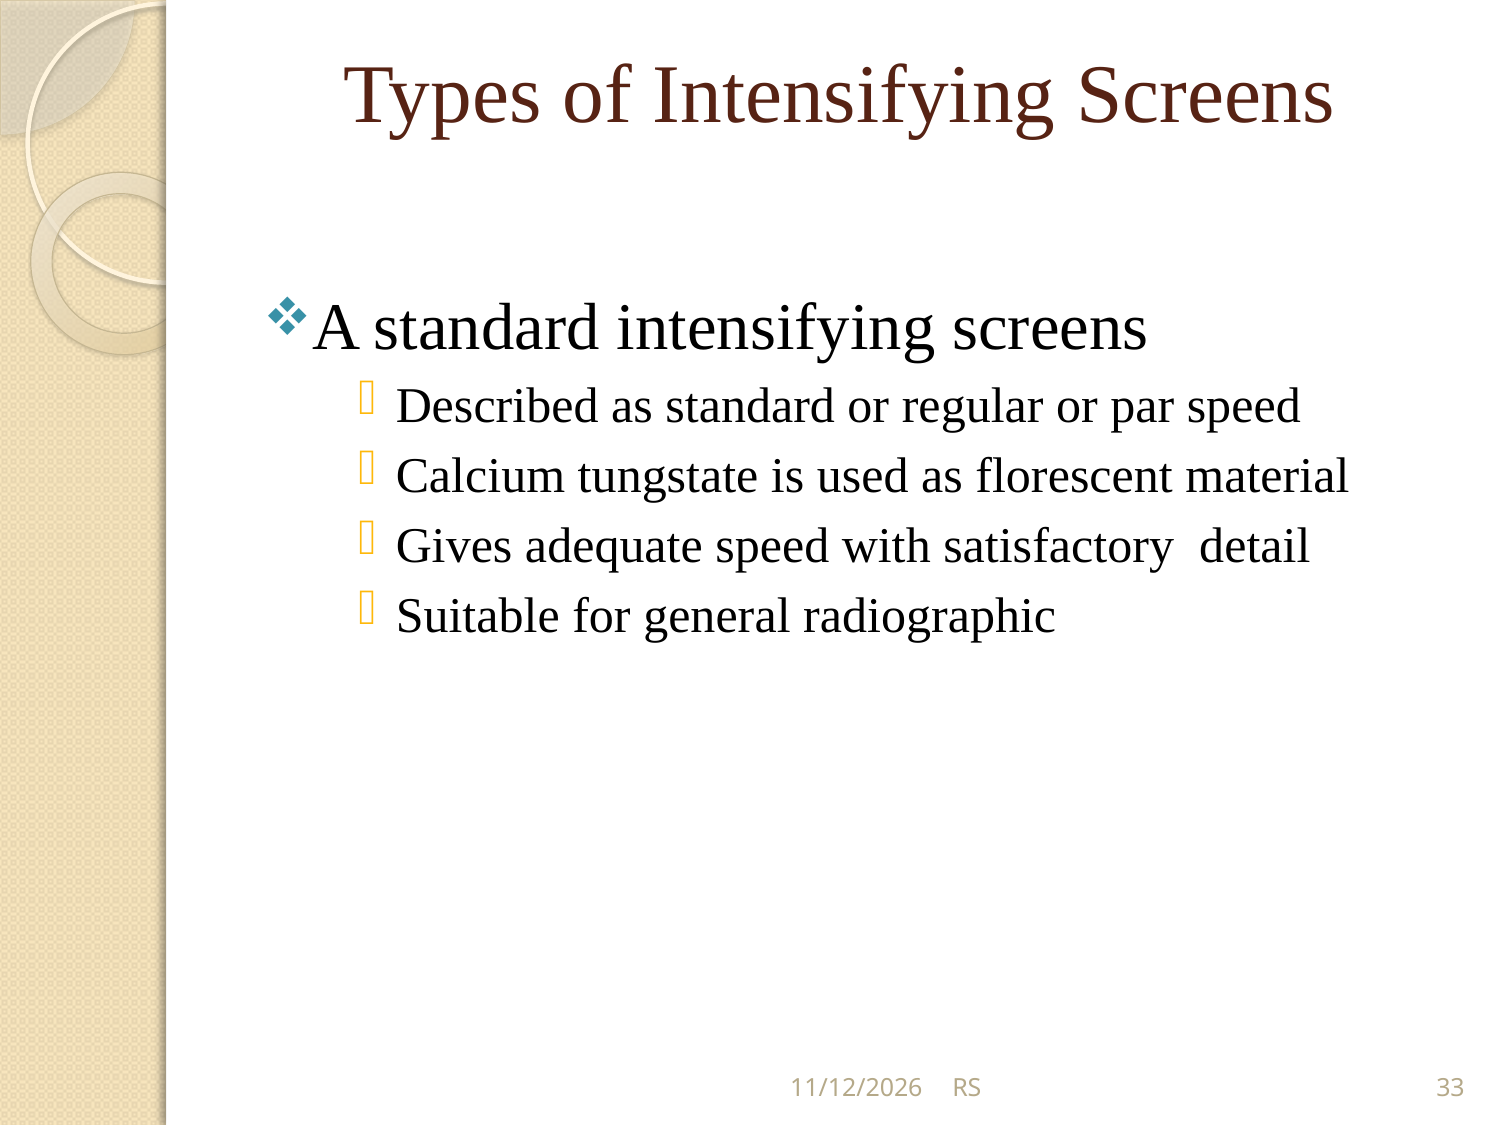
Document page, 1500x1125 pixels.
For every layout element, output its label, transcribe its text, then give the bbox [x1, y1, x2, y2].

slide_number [587, 1034, 937, 1113]
title Types of Intensifying Screens [235, 45, 1466, 233]
footer RS [937, 1034, 1413, 1113]
slide_number 33 [1413, 1034, 1488, 1113]
list A standard intensifying screens Described as standard or regular or par speed Calcium tungstate is used as florescent material Gives adequate speed with satisfactory detail Suitable for general radiographic [235, 275, 1466, 1025]
